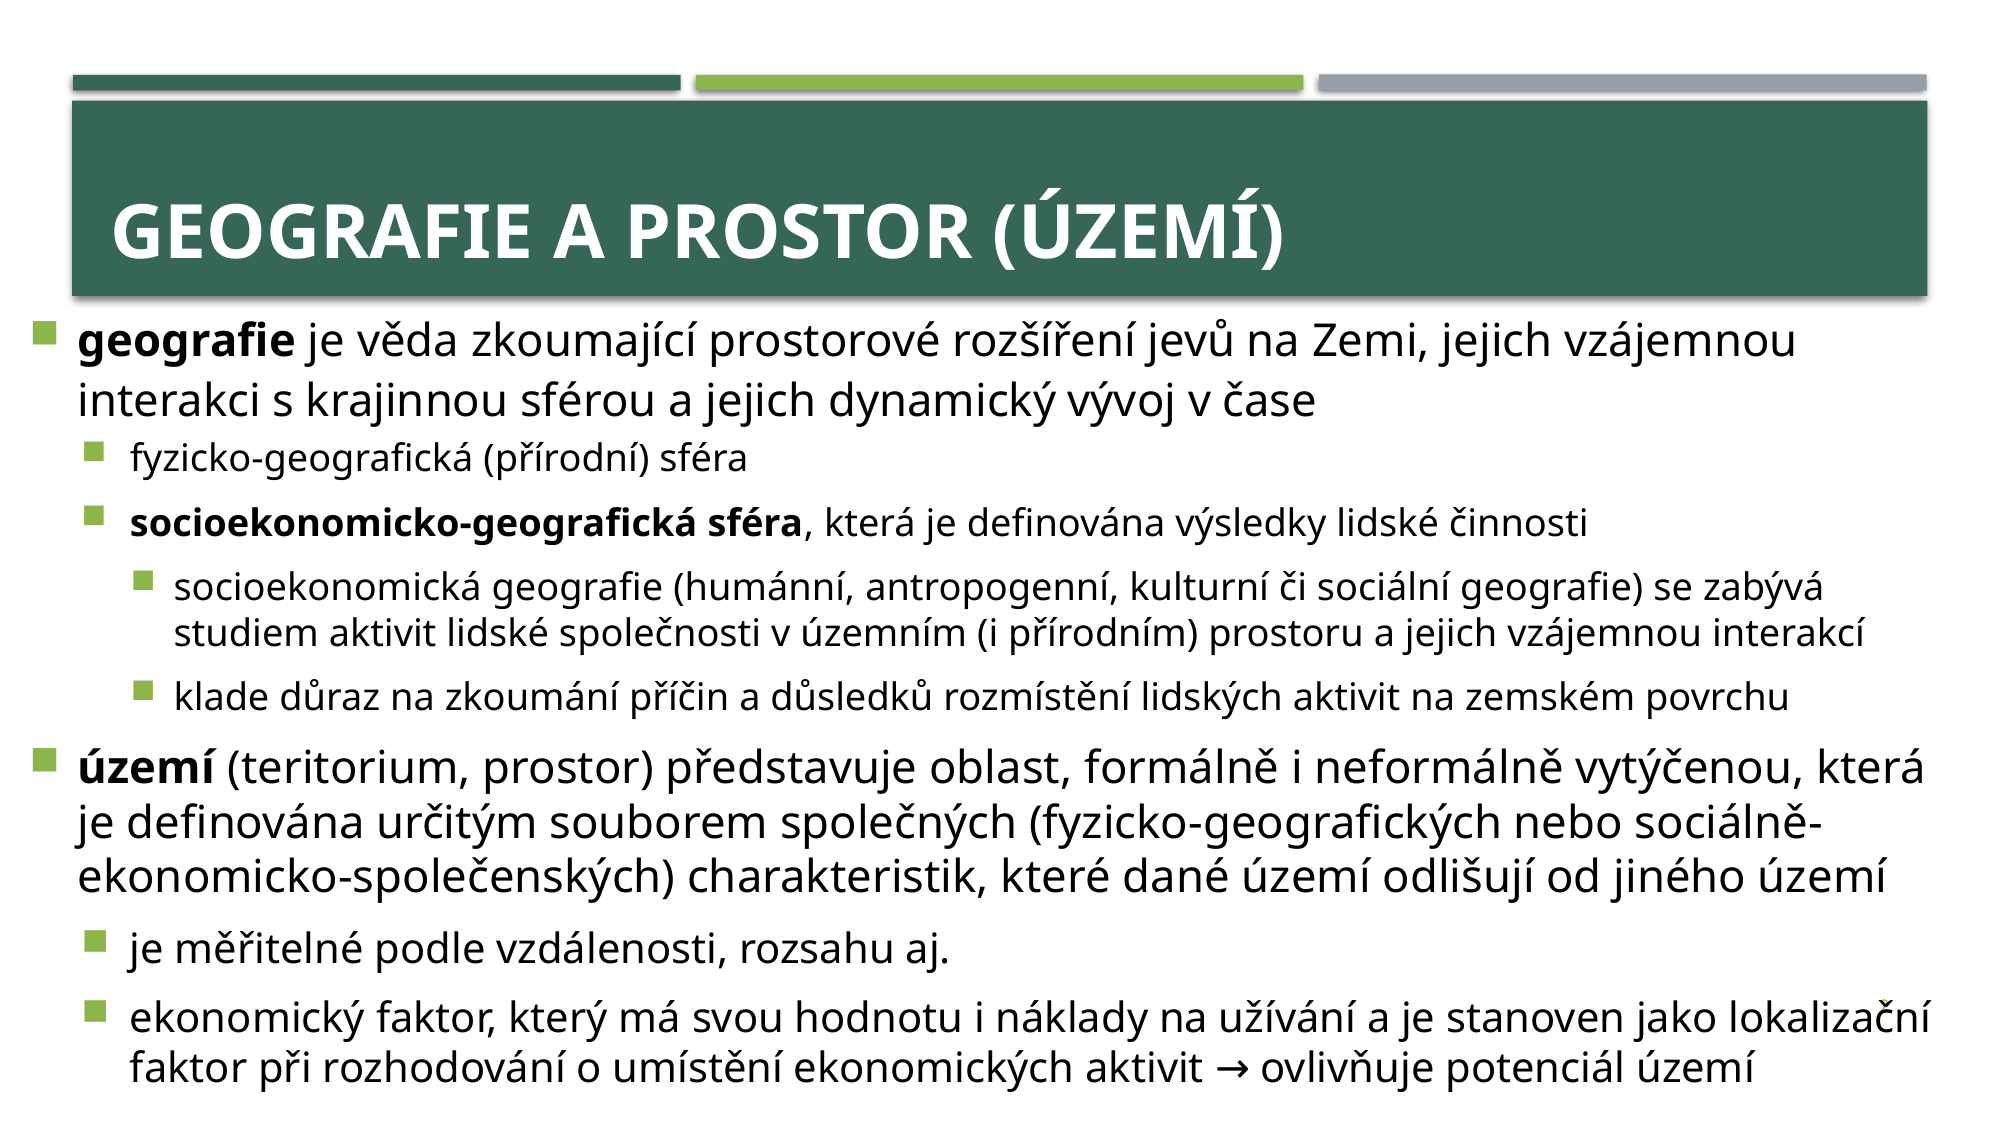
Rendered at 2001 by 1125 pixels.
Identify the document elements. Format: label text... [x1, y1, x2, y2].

title Geografie A prostor (území) [95, 115, 1905, 282]
slide_number 2 [1732, 977, 1905, 1037]
list geografie je věda zkoumající prostorové rozšíření jevů na Zemi, jejich vzájemnou interakci s krajinnou sférou a jejich dynamický vývoj v čase fyzicko-geografická (přírodní) sféra socioekonomicko-geografická sféra, která je definována výsledky lidské činnosti socioekonomická geografie (humánní, antropogenní, kulturní či sociální geografie) se zabývá studiem aktivit lidské společnosti v územním (i přírodním) prostoru a jejich vzájemnou interakcí klade důraz na zkoumání příčin a důsledků rozmístění lidských aktivit na zemském povrchu území (teritorium, prostor) představuje oblast, formálně i neformálně vytýčenou, která je definována určitým souborem společných (fyzicko-geografických nebo sociálně-ekonomicko-společenských) charakteristik, které dané území odlišují od jiného území je měřitelné podle vzdálenosti, rozsahu aj. ekonomický faktor, který má svou hodnotu i náklady na užívání a je stanoven jako lokalizační faktor při rozhodování o umístění ekonomických aktivit → ovlivňuje potenciál území [13, 298, 1970, 1108]
